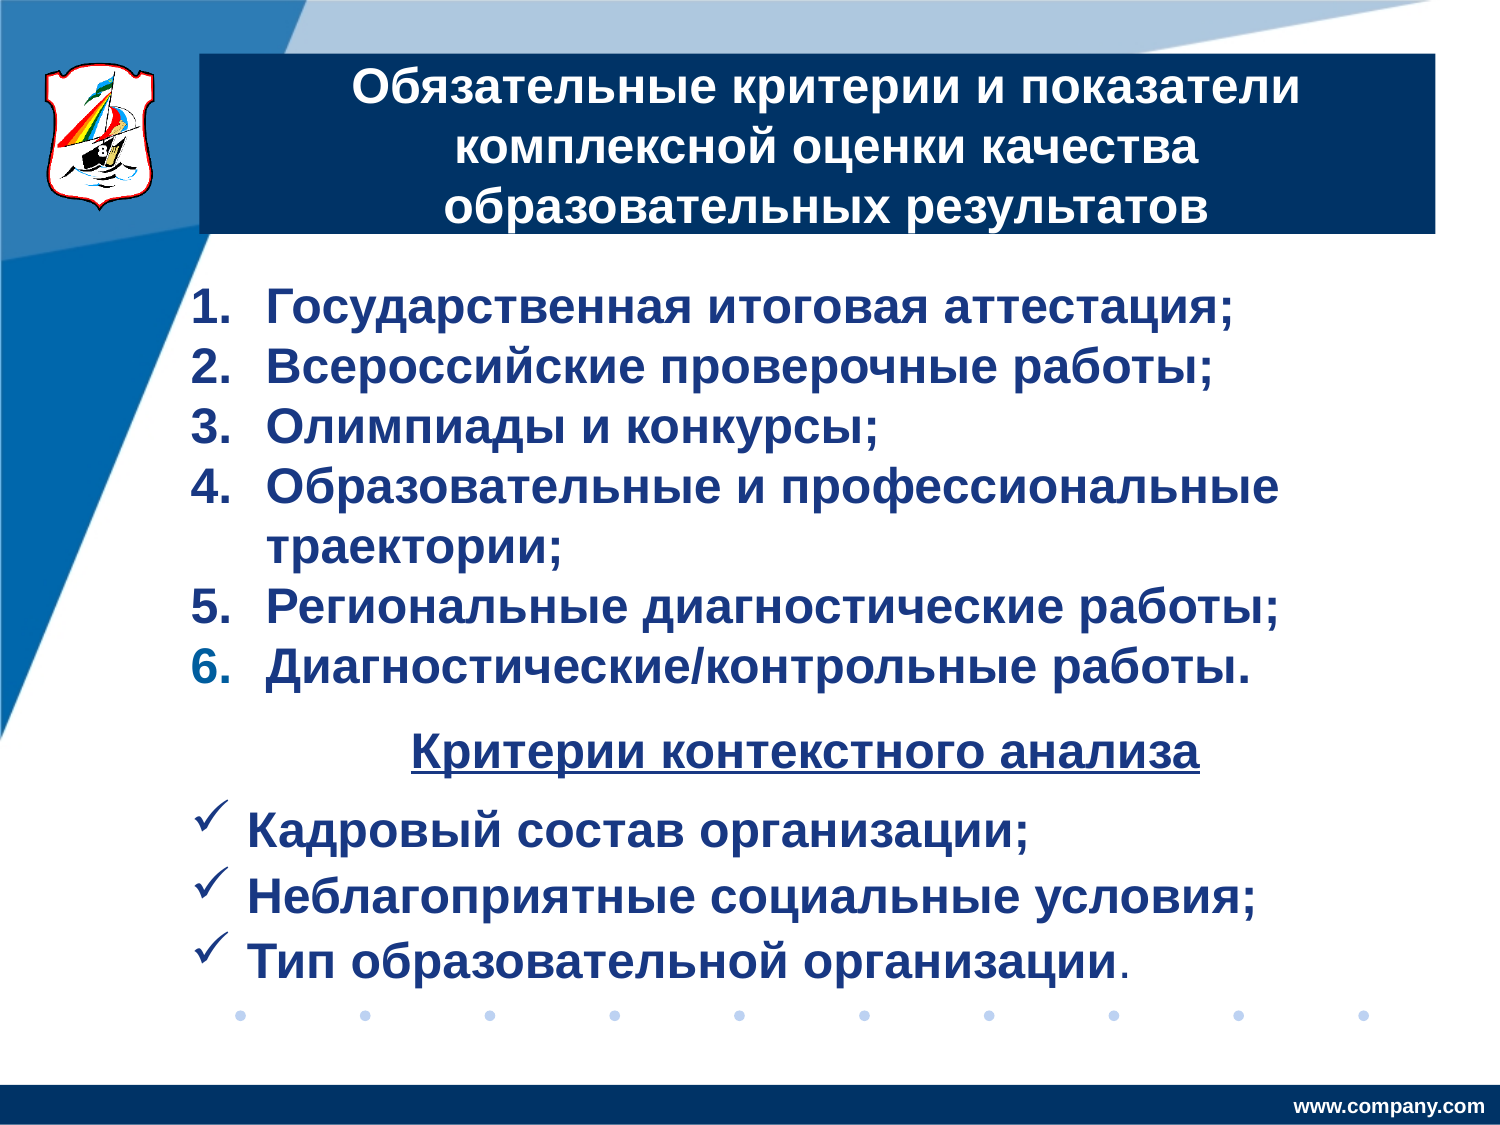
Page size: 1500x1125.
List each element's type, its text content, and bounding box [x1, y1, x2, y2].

list Государственная итоговая аттестация; Всероссийские проверочные работы; Олимпиады и конкурсы; Образовательные и профессиональные траектории; Региональные диагностические работы; Диагностические/контрольные работы. Критерии контекстного анализа Кадровый состав организации; Неблагоприятные социальные условия; Тип образовательной организации. [175, 266, 1436, 986]
picture [0, 0, 1500, 842]
text_box Обязательные критерии и показатели комплексной оценки качества образовательных результатов [199, 53, 1436, 234]
